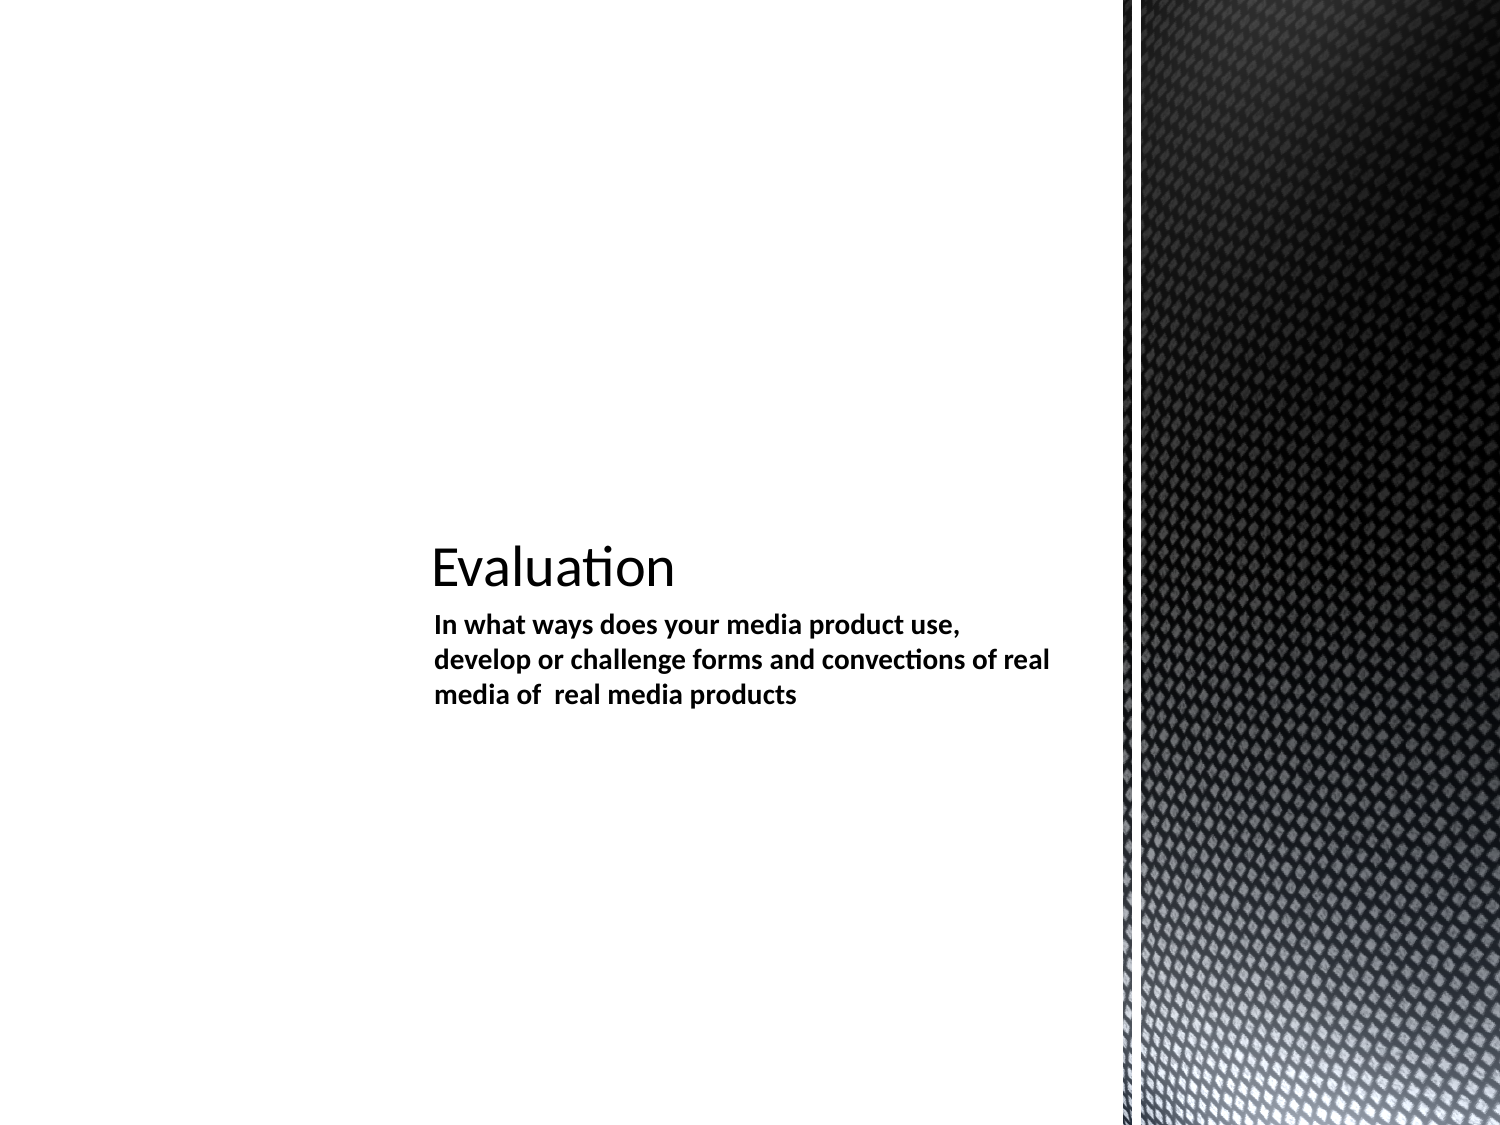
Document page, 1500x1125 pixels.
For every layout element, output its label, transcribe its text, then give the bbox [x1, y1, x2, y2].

title Evaluation [41, 255, 692, 606]
subtitle In what ways does your media product use, develop or challenge forms and convections of real media of real media products [419, 597, 1070, 948]
picture [1123, 0, 1500, 1125]
